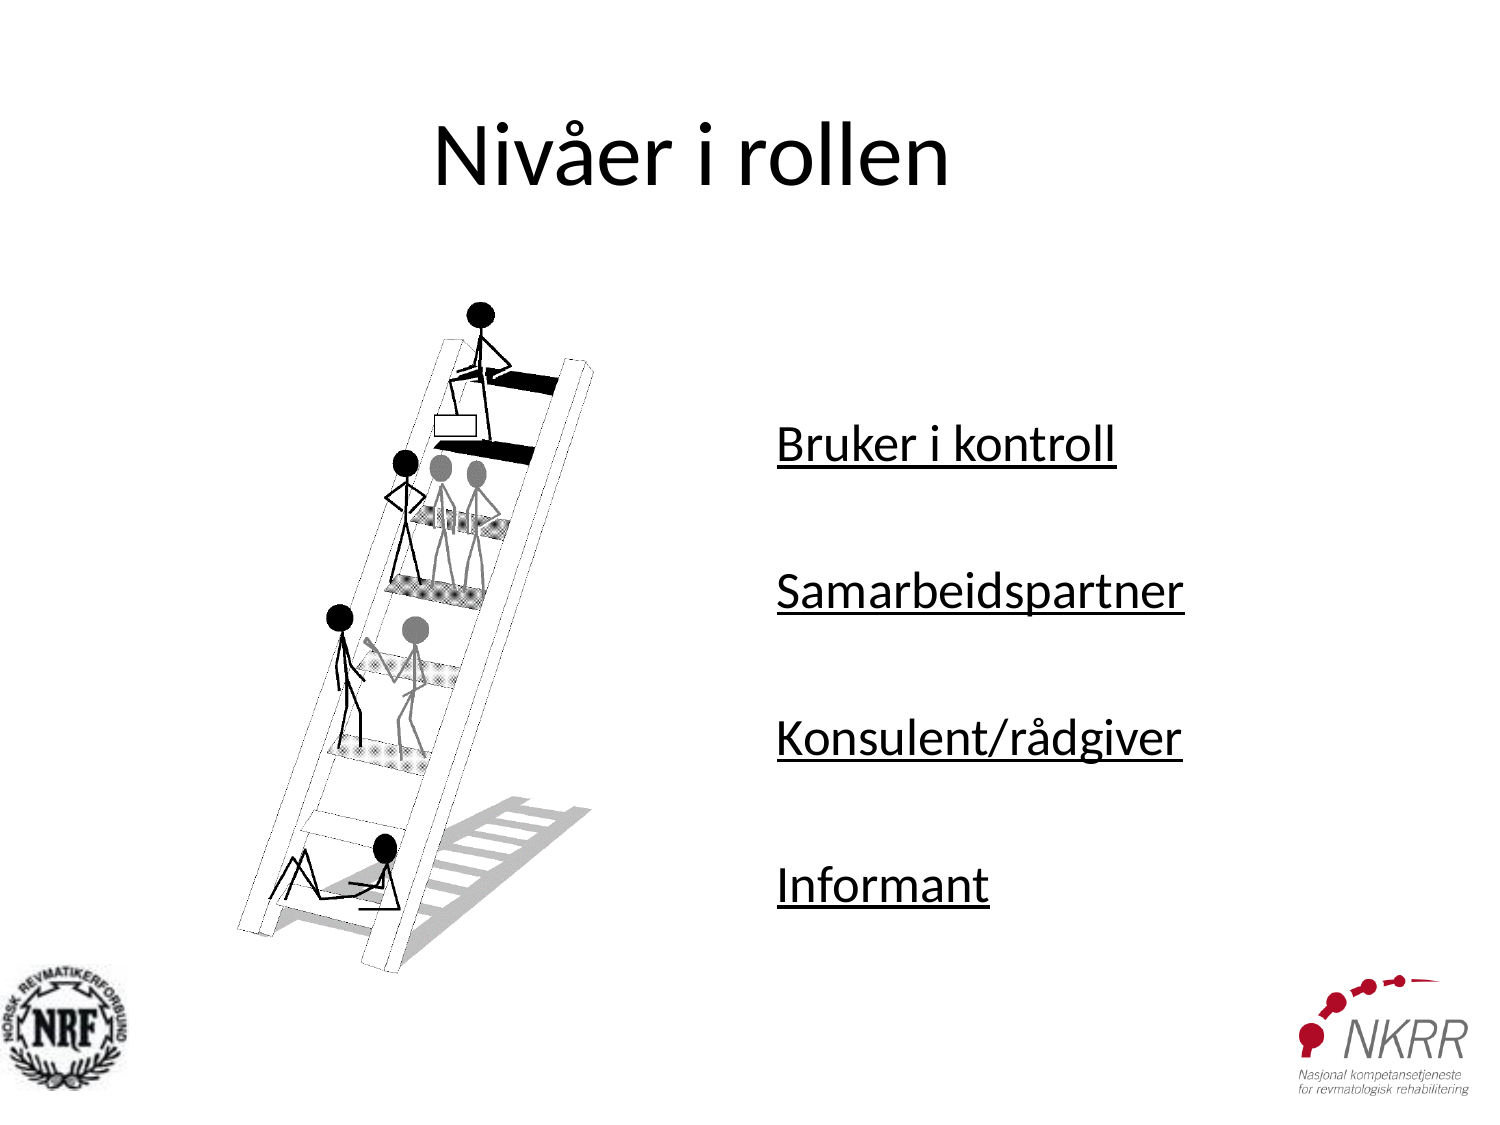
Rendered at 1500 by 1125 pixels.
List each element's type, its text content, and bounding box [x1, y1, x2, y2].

list Bruker i kontroll Samarbeidspartner Konsulent/rådgiver Informant [761, 255, 1425, 998]
title Nivåer i rollen [17, 54, 1368, 243]
picture [0, 963, 129, 1091]
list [203, 262, 610, 1006]
picture [1297, 975, 1469, 1096]
